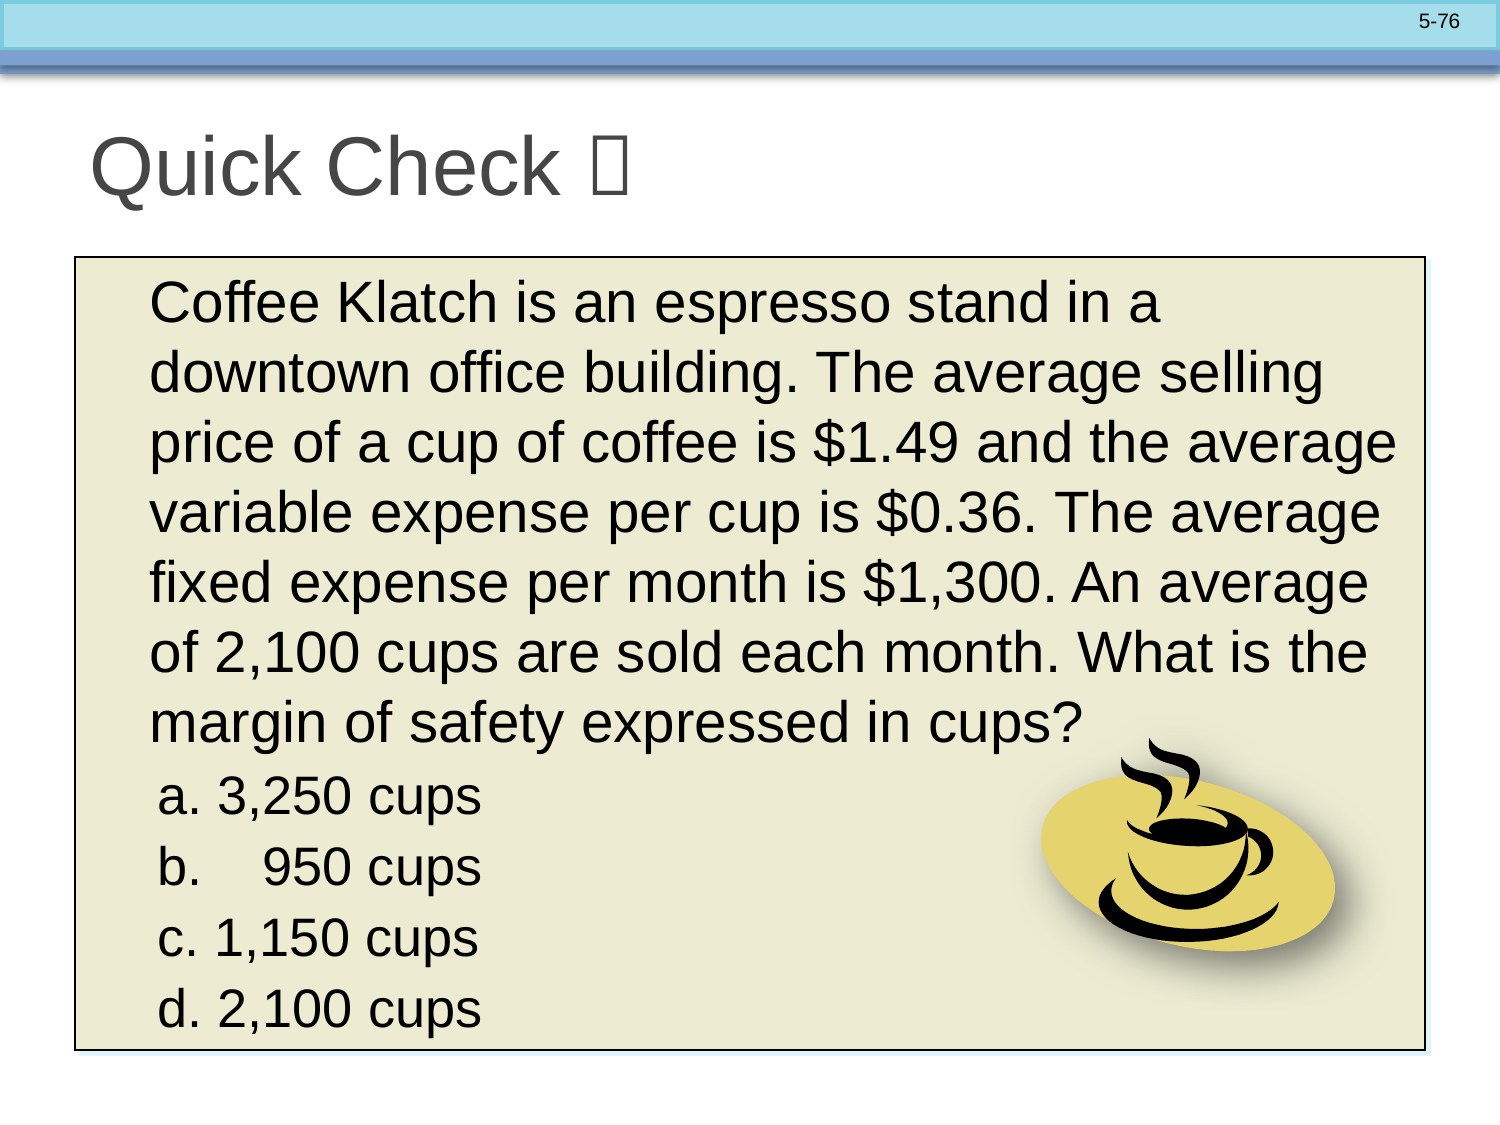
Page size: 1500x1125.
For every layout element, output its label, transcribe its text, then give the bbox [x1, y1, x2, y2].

list Coffee Klatch is an espresso stand in a downtown office building. The average selling price of a cup of coffee is $1.49 and the average variable expense per cup is $0.36. The average fixed expense per month is $1,300. An average of 2,100 cups are sold each month. What is the margin of safety expressed in cups? a. 3,250 cups b. 950 cups c. 1,150 cups d. 2,100 cups [75, 256, 1425, 1050]
title Quick Check  [75, 75, 1425, 250]
picture [1037, 737, 1339, 963]
